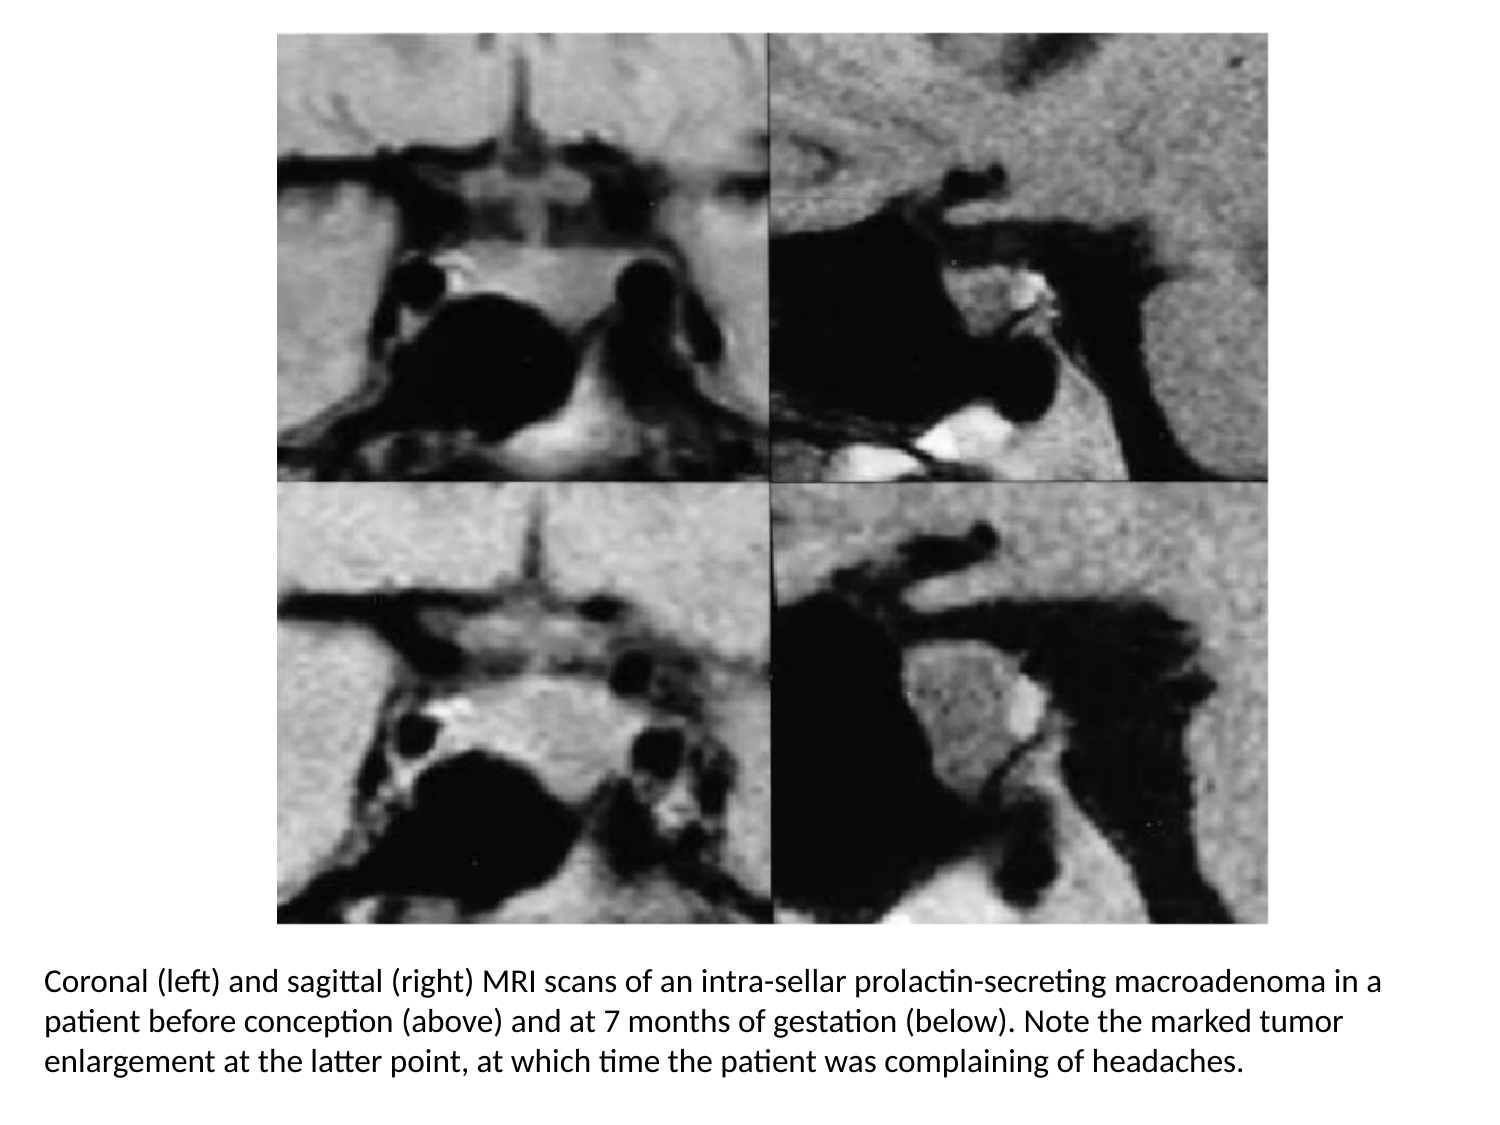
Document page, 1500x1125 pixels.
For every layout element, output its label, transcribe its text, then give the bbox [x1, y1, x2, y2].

picture [277, 30, 1270, 926]
text_box Coronal (left) and sagittal (right) MRI scans of an intra-sellar prolactin-secreting macroadenoma in a patient before conception (above) and at 7 months of gestation (below). Note the marked tumor enlargement at the latter point, at which time the patient was complaining of headaches. [29, 952, 1471, 1087]
